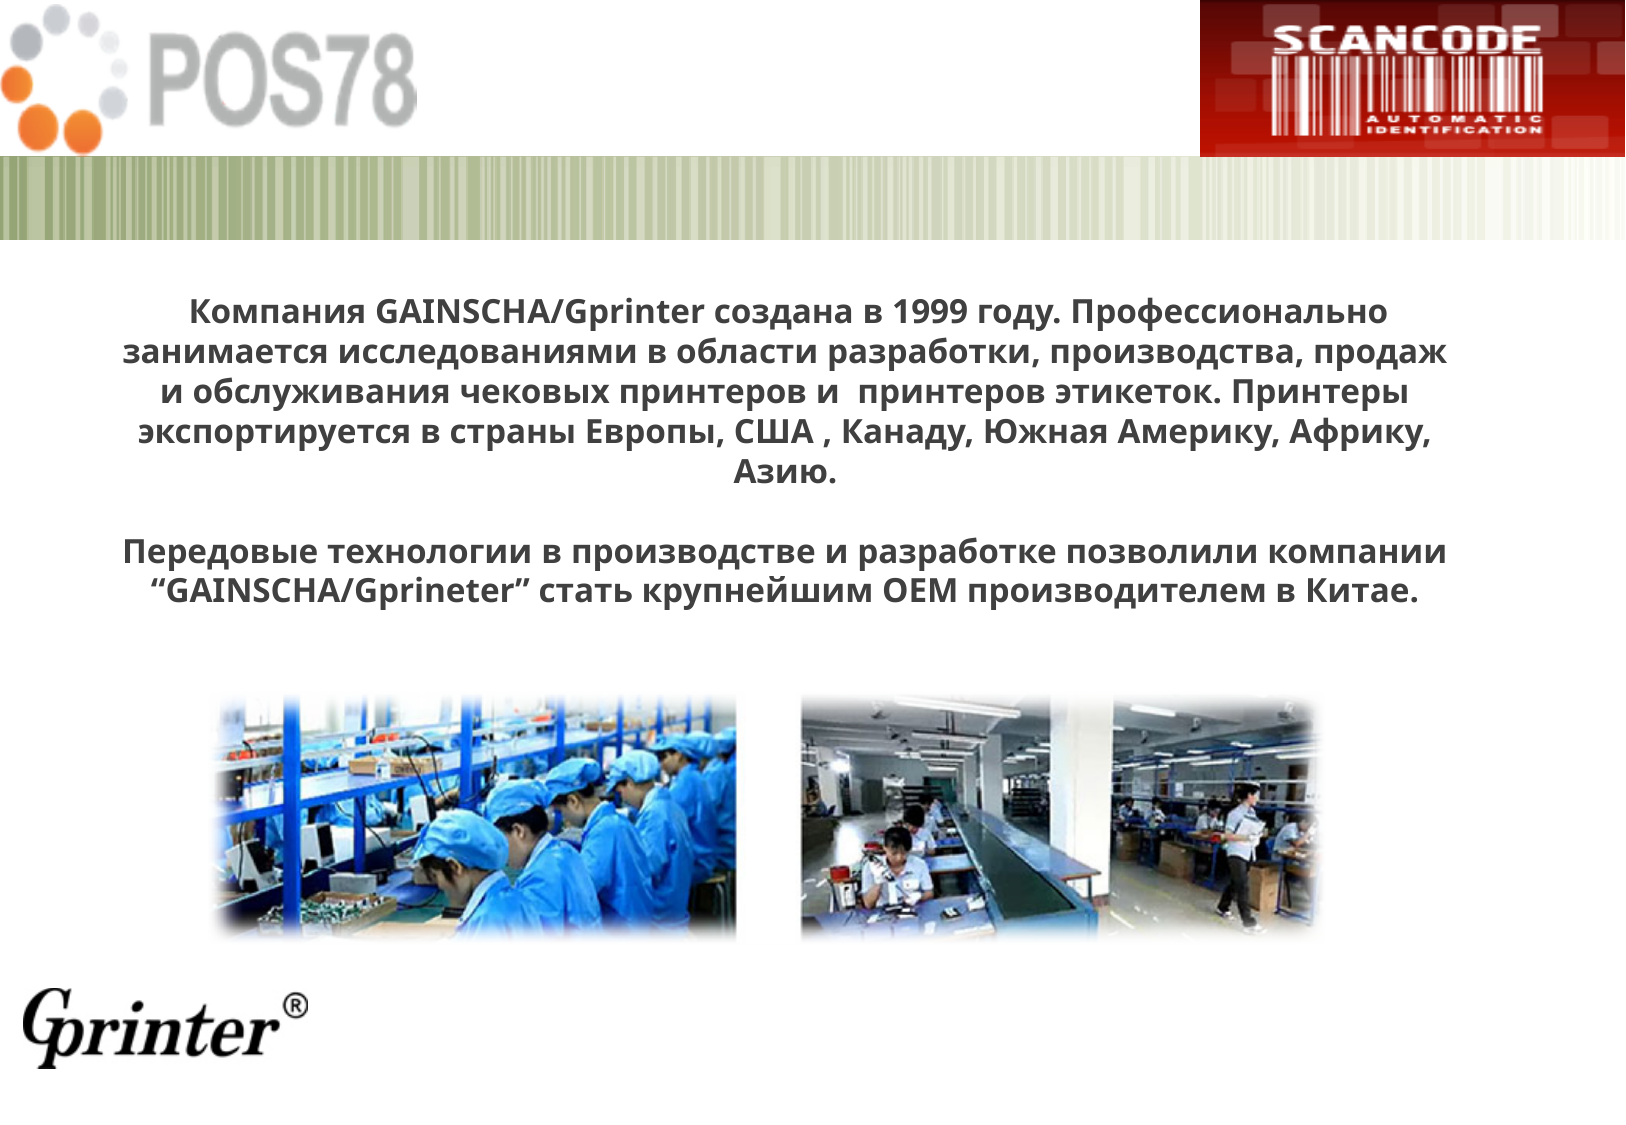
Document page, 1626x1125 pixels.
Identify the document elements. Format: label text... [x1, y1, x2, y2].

text_box Компания GAINSCHA/Gprinter создана в 1999 году. Профессионально занимается исследованиями в области разработки, производства, продаж и обслуживания чековых принтеров и принтеров этикеток. Принтеры экспортируется в страны Европы, США , Канаду, Южная Америку, Африку, Азию. Передовые технологии в производстве и разработке позволили компании “GAINSCHA/Gprineter” стать крупнейшим OEM производителем в Китае. [103, 282, 1468, 647]
picture [0, 0, 1625, 241]
picture [208, 691, 1326, 946]
picture [23, 988, 309, 1069]
